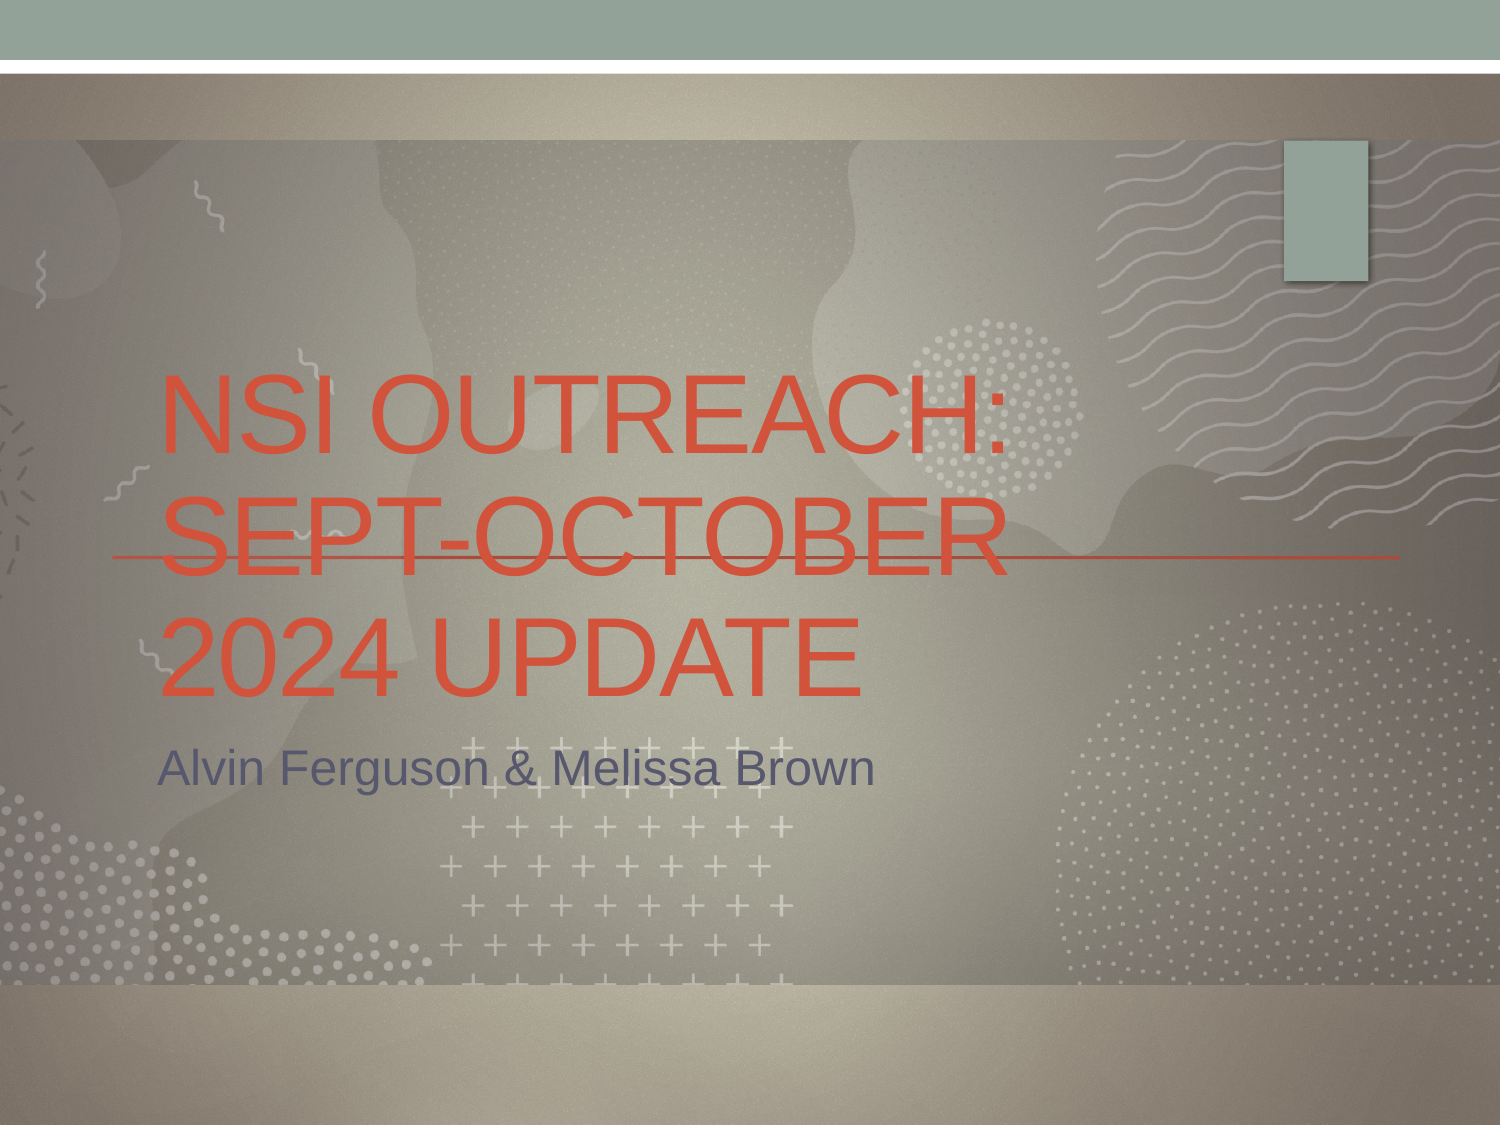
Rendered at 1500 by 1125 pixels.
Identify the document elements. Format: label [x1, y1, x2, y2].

picture [0, 140, 1500, 985]
